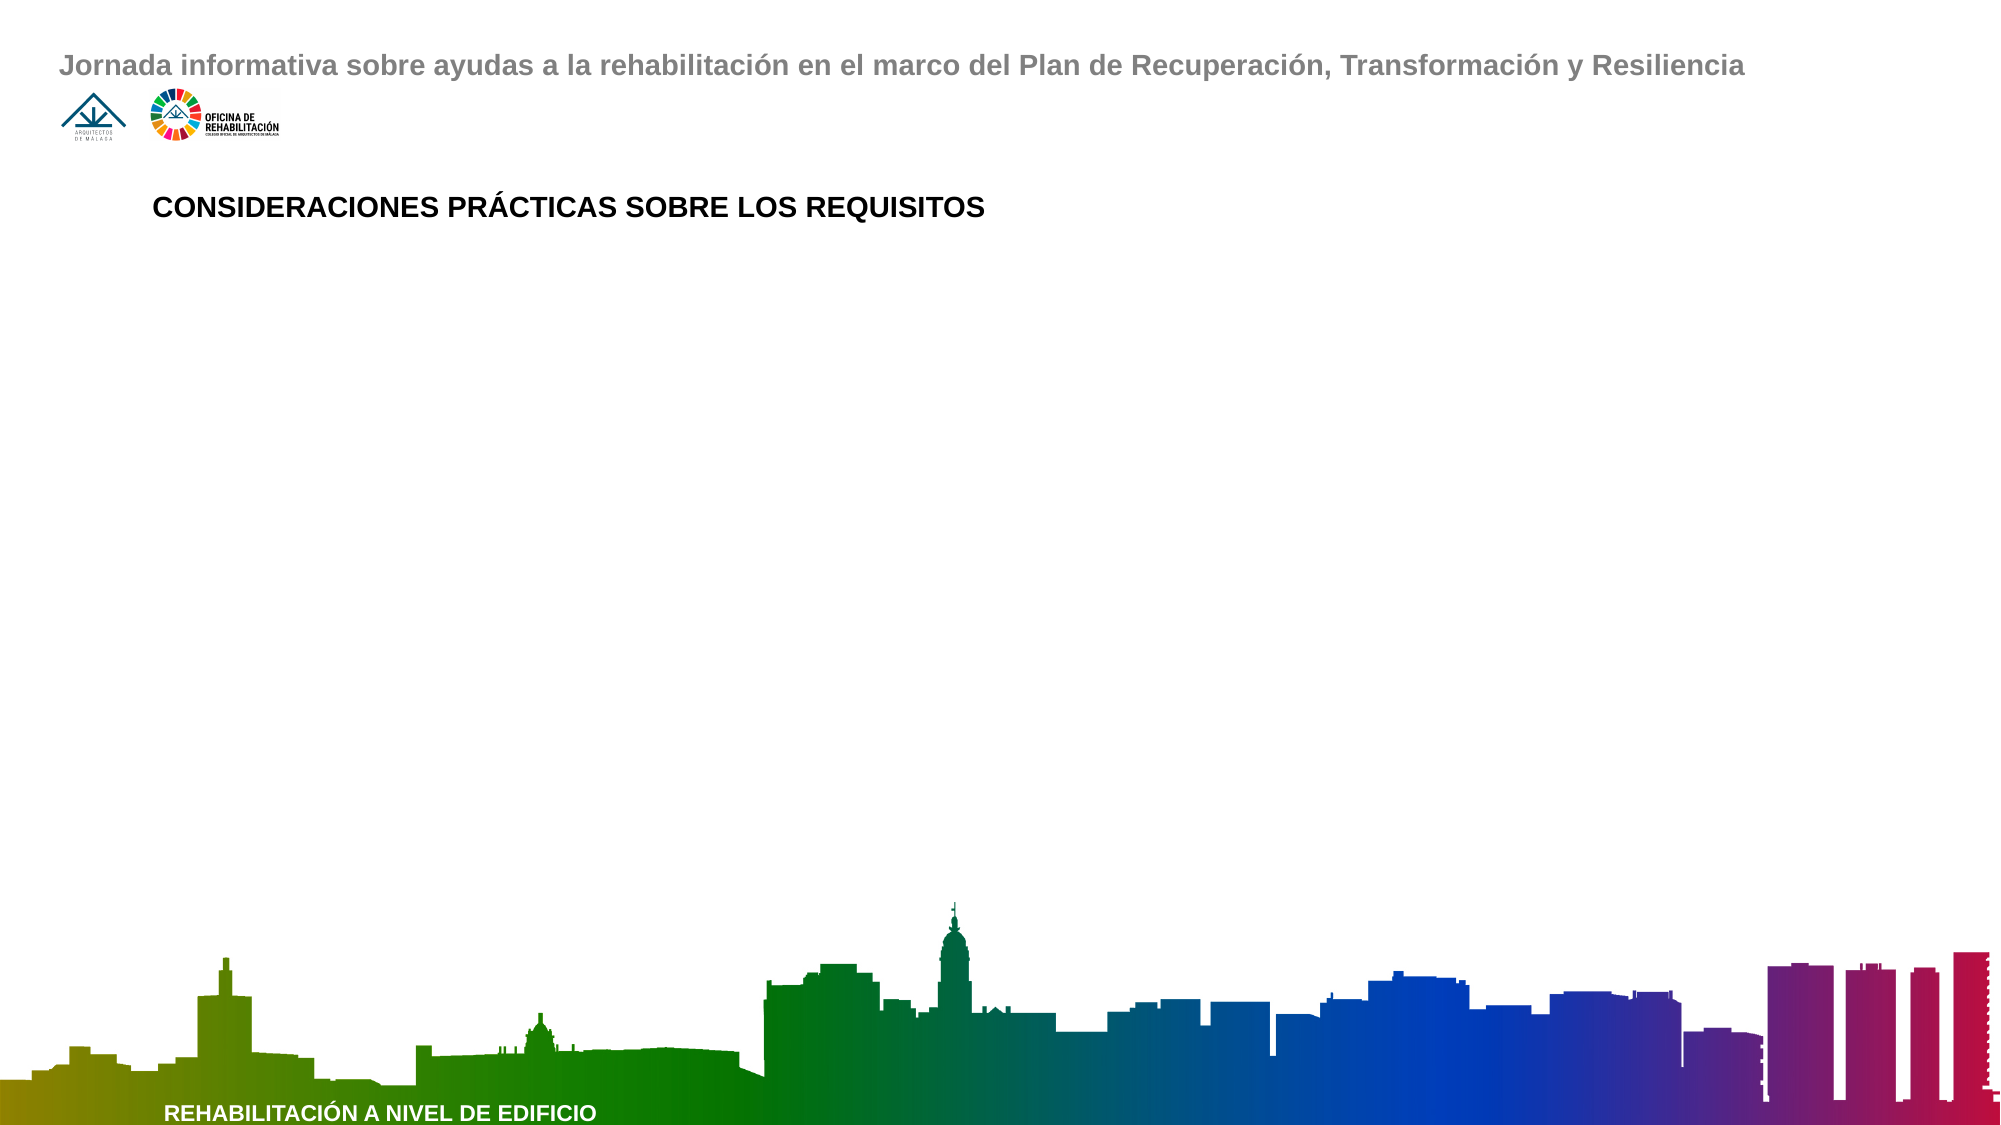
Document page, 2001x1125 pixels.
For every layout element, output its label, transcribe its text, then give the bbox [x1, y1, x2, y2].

picture [149, 88, 281, 141]
picture [61, 92, 127, 141]
picture [61, 92, 92, 123]
picture [0, 902, 2000, 1125]
text_box Jornada informativa sobre ayudas a la rehabilitación en el marco del Plan de Recuperación, Transformación y Resiliencia [43, 38, 1821, 89]
text_box CONSIDERACIONES PRÁCTICAS SOBRE LOS REQUISITOS [137, 180, 1915, 231]
picture [81, 98, 106, 120]
